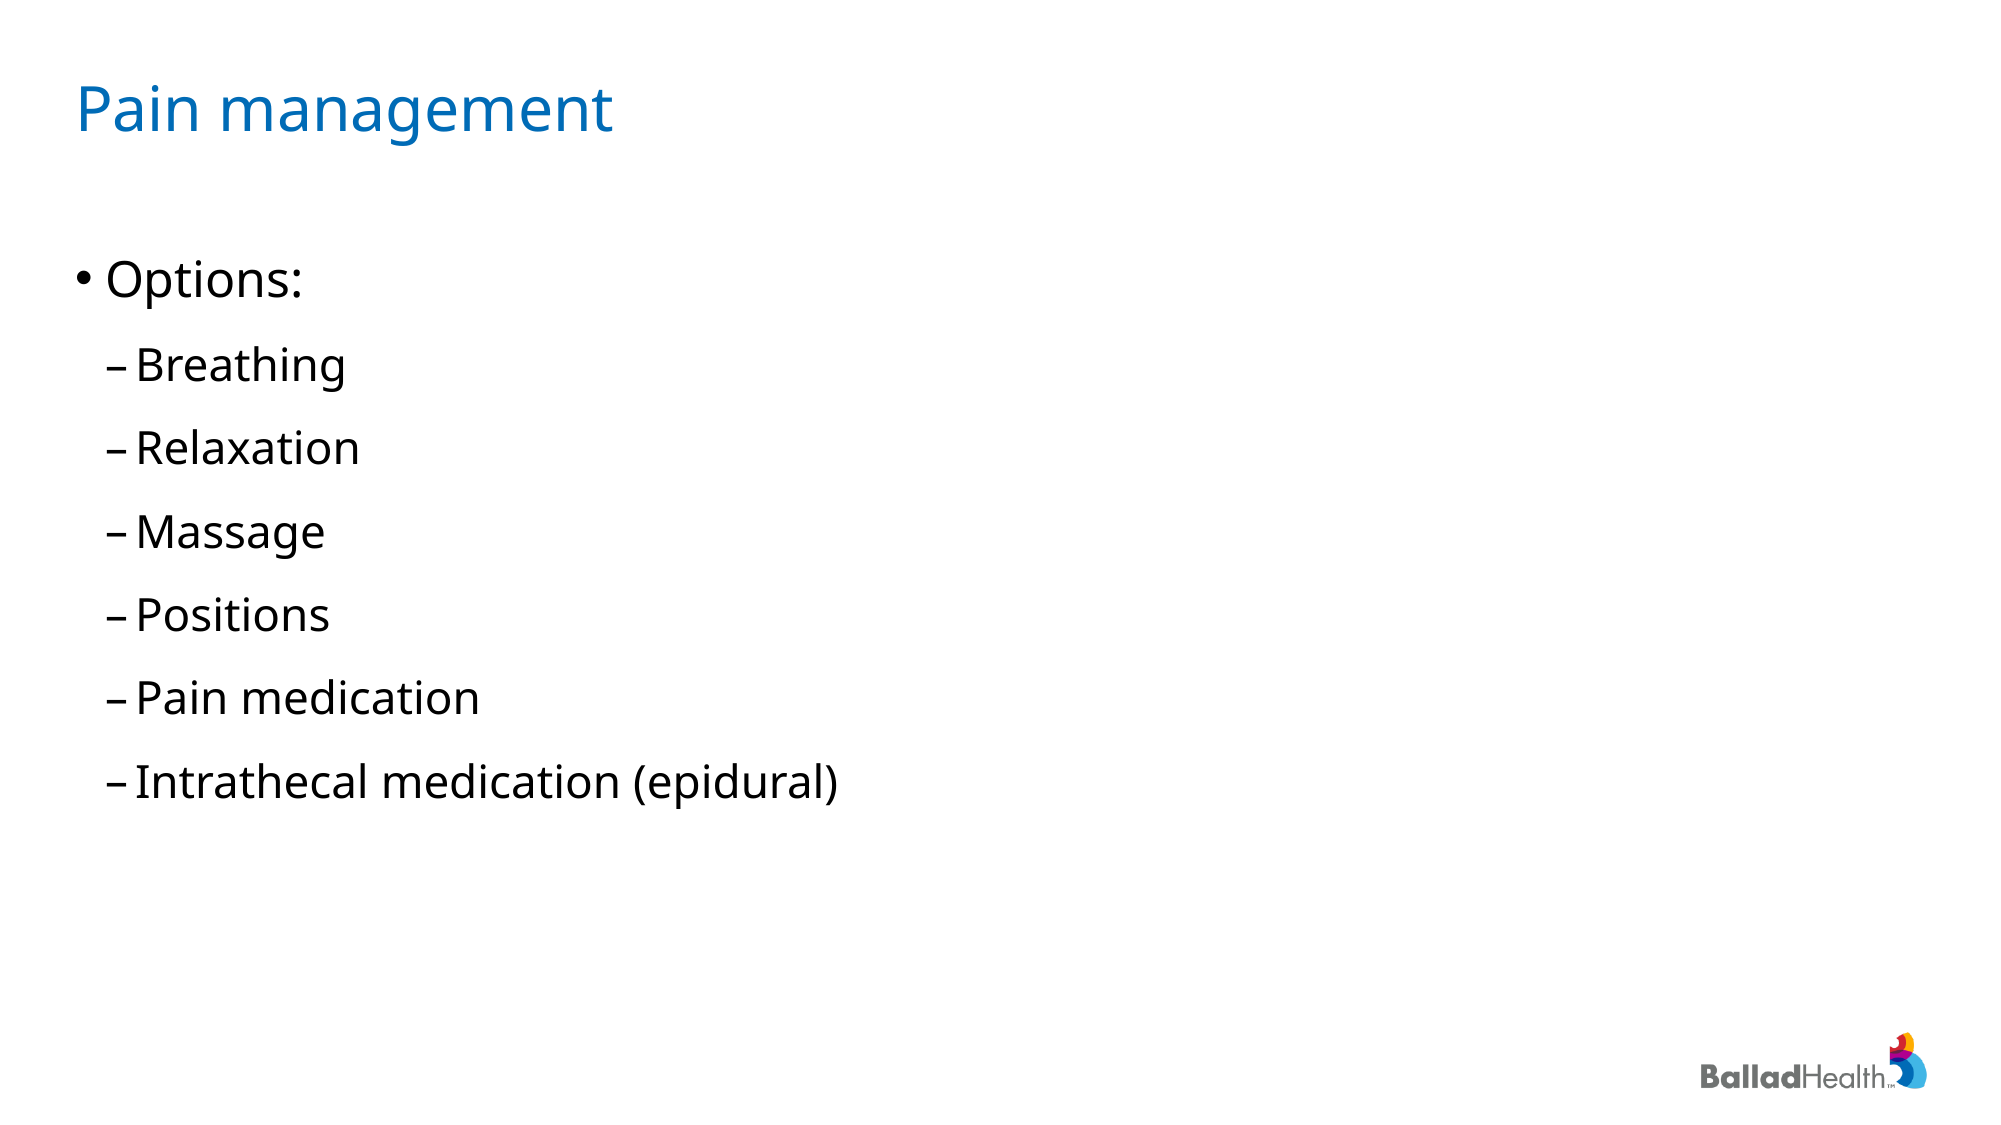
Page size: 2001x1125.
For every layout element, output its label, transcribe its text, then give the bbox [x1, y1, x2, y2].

picture [1689, 1020, 1938, 1100]
title Pain management [75, 68, 1925, 207]
list Options: Breathing Relaxation Massage Positions Pain medication Intrathecal medication (epidural) [75, 245, 978, 1014]
